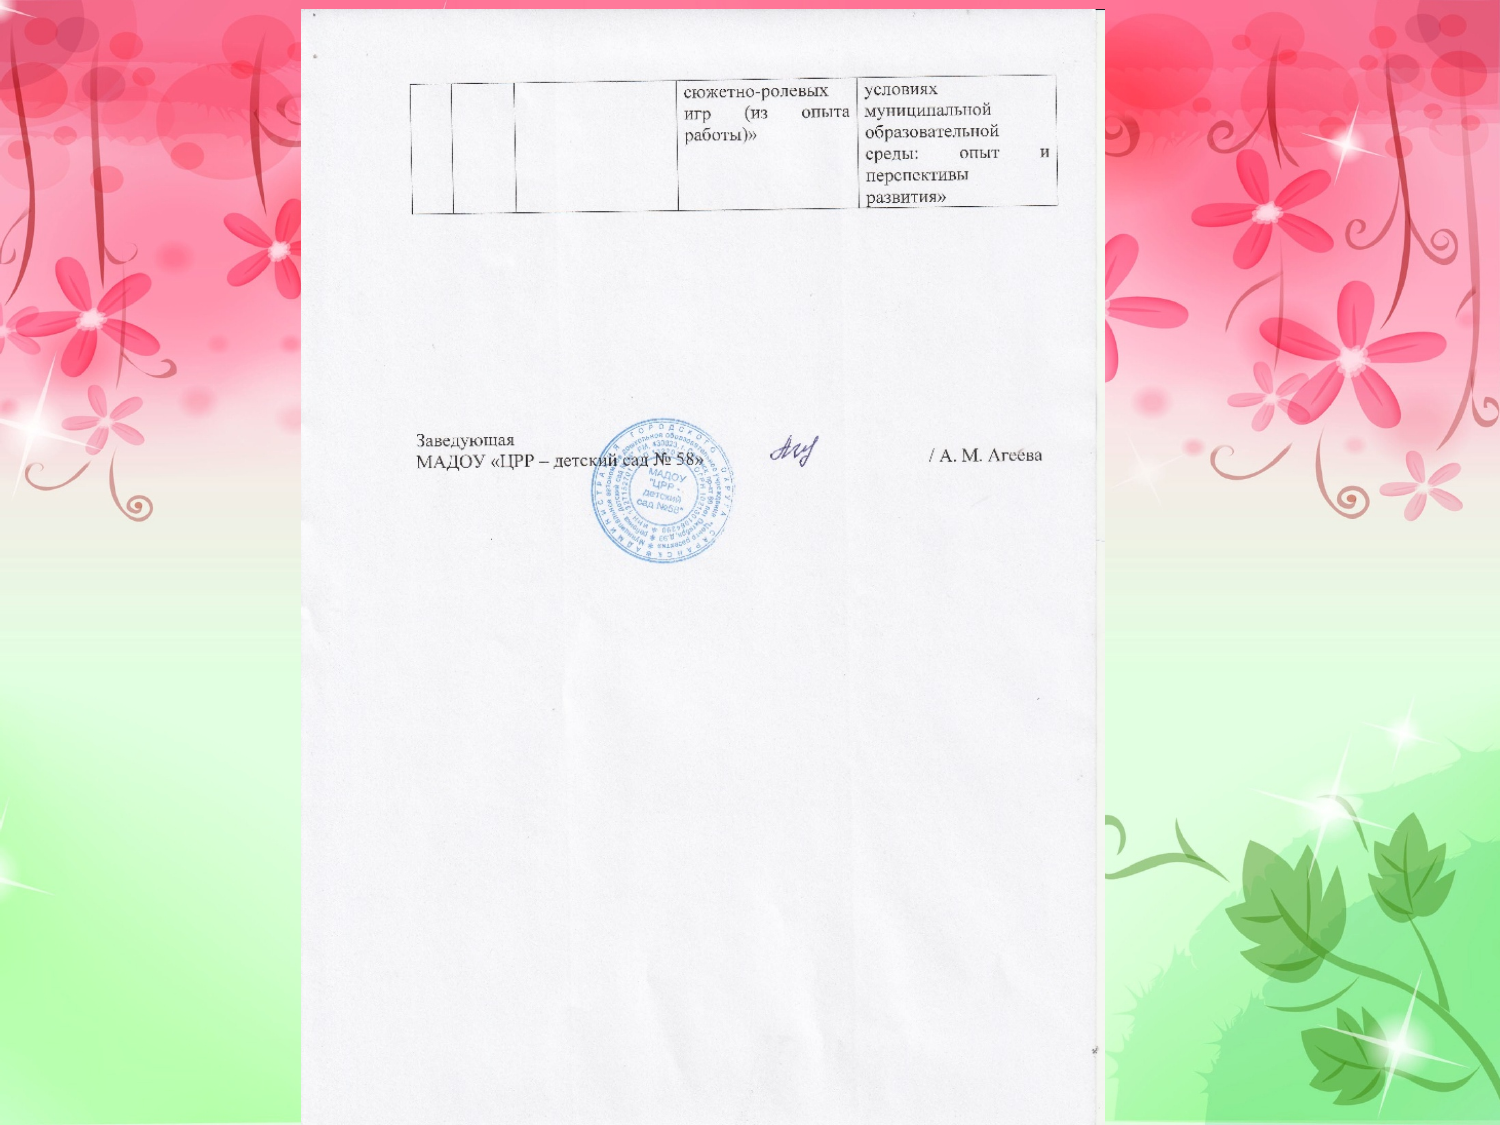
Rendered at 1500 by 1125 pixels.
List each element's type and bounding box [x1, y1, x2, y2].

picture [0, 0, 1500, 1125]
list [300, 9, 1105, 1125]
